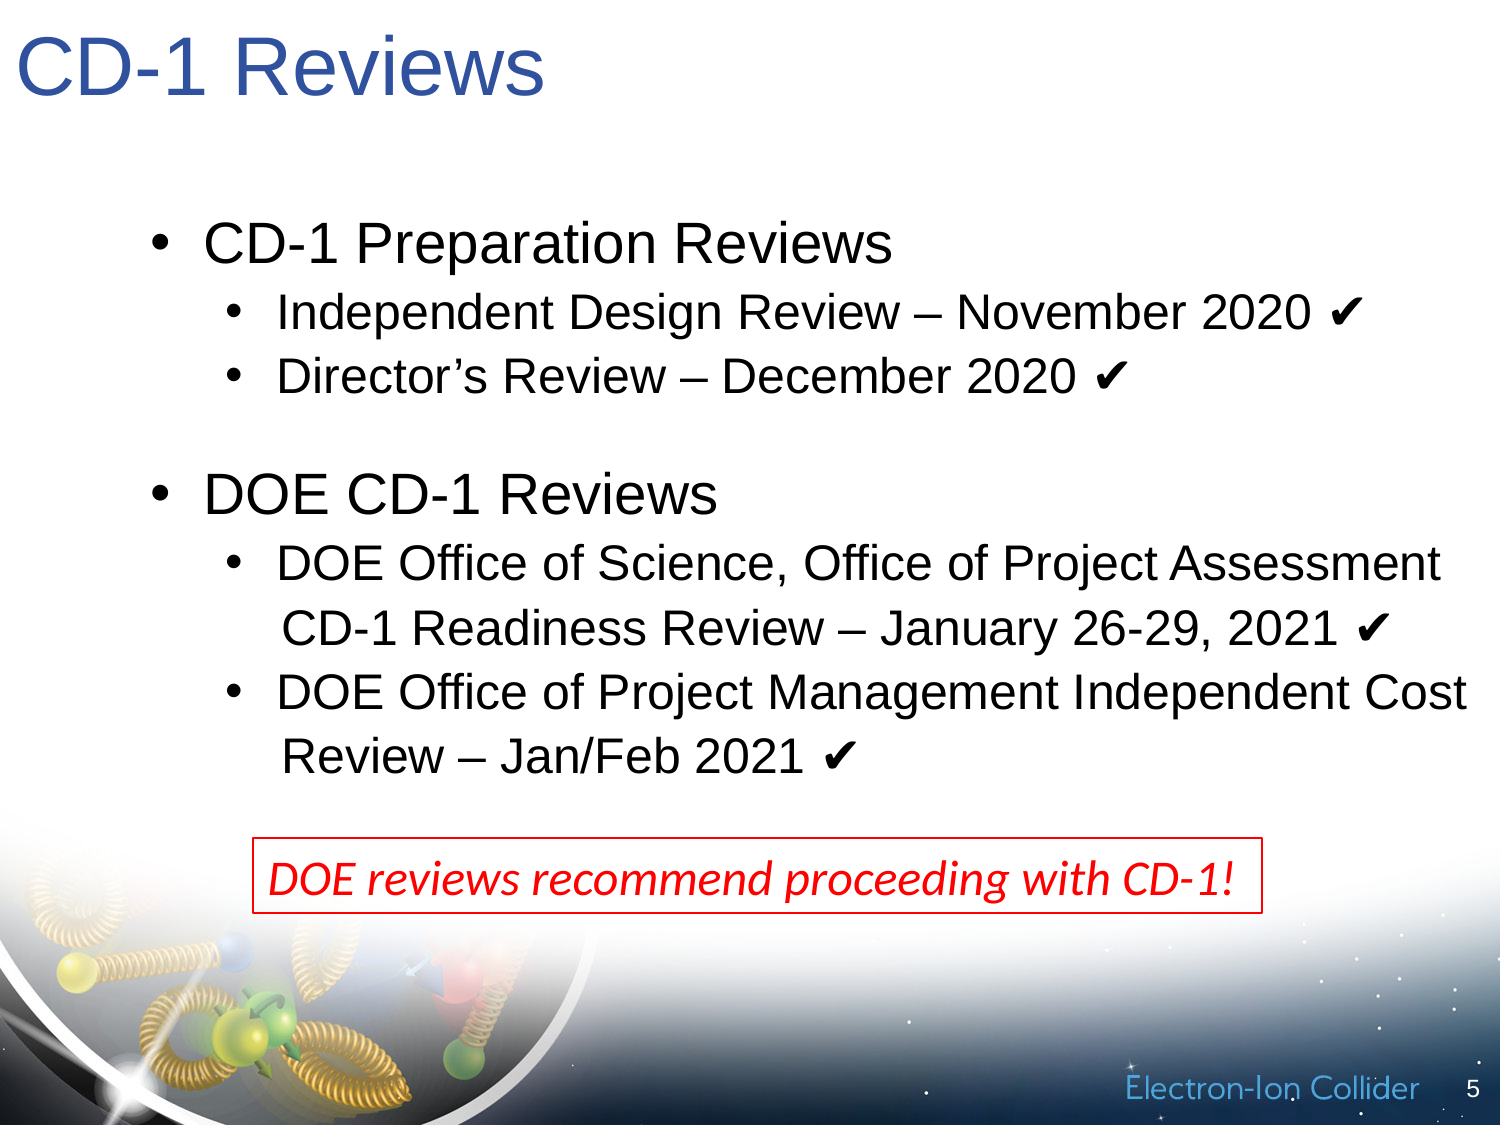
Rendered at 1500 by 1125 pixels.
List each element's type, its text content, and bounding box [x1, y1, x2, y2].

picture [0, 0, 1500, 1125]
list CD-1 Preparation Reviews Independent Design Review – November 2020 ✔️ Director’s Review – December 2020 ✔️ DOE CD-1 Reviews DOE Office of Science, Office of Project Assessment CD-1 Readiness Review – January 26-29, 2021 ✔️ DOE Office of Project Management Independent Cost Review – Jan/Feb 2021 ✔️ [135, 205, 1500, 920]
slide_number 5 [1157, 1057, 1496, 1118]
text_box DOE reviews recommend proceeding with CD-1! [252, 837, 1263, 913]
title CD-1 Reviews [0, 0, 1294, 137]
